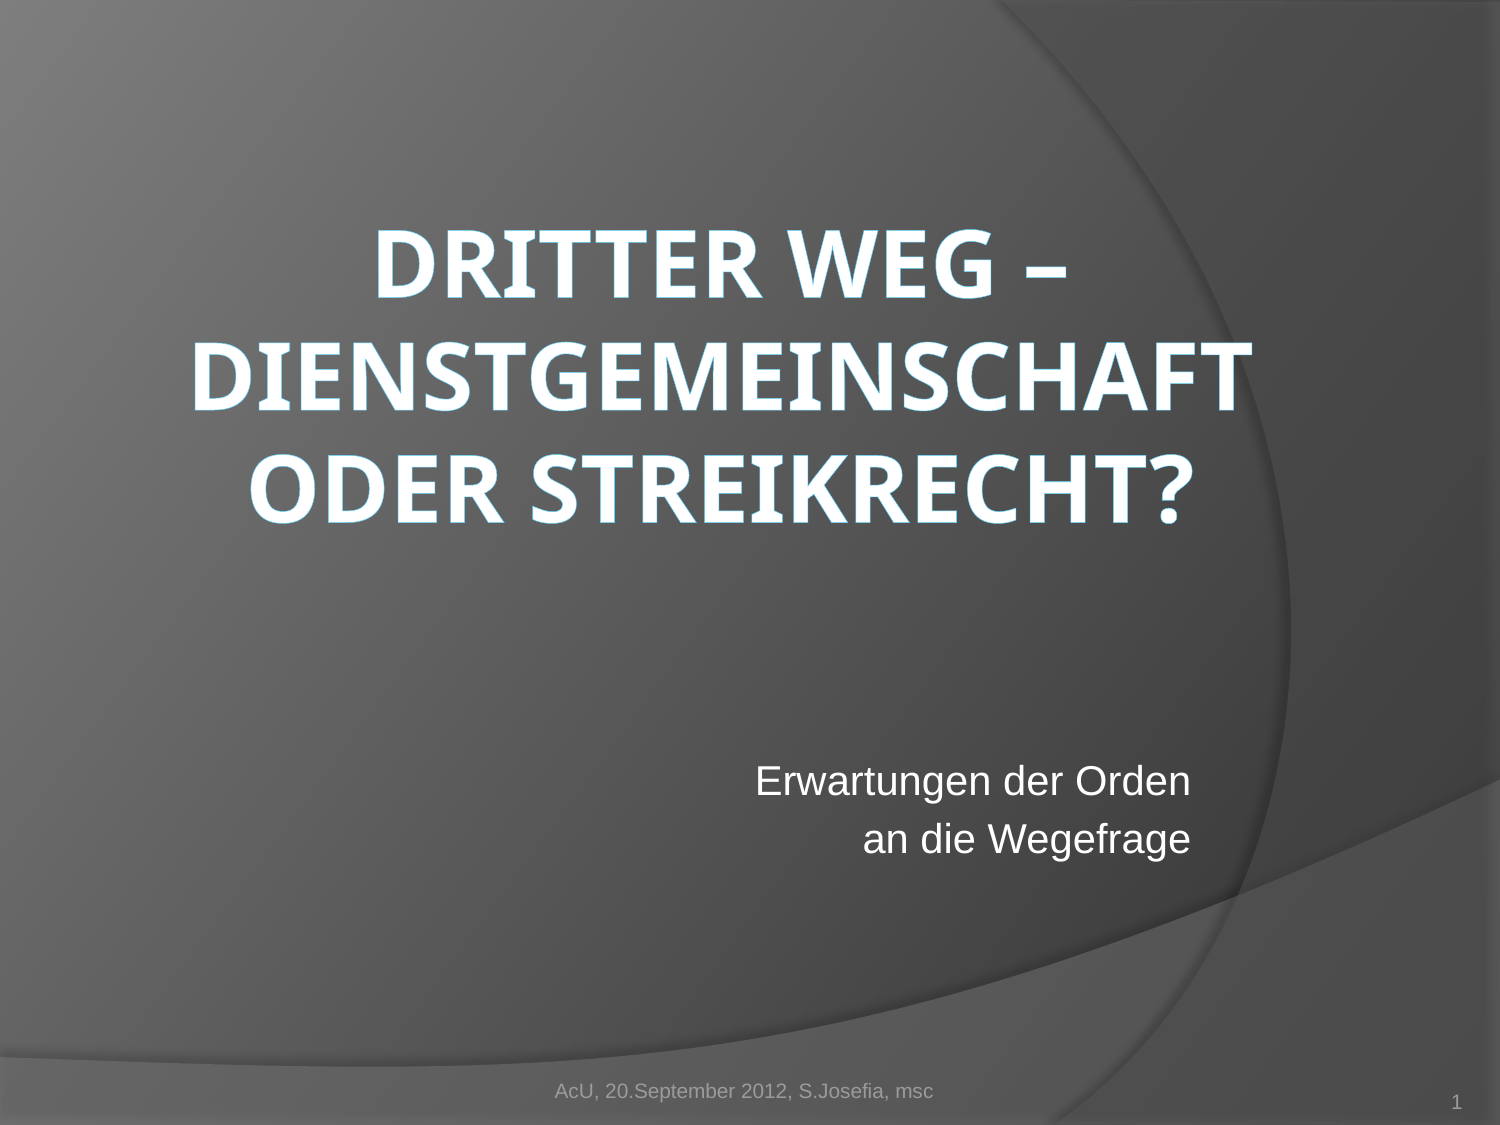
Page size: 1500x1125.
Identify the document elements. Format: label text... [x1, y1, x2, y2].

slide_number 1 [1337, 1053, 1463, 1114]
footer AcU, 20.September 2012, S.Josefia, msc [383, 1042, 1105, 1103]
subtitle Erwartungen der Orden an die Wegefrage [147, 574, 1211, 862]
title Dritter Weg – Dienstgemeinschaft oder Streikrecht? [76, 196, 1364, 551]
